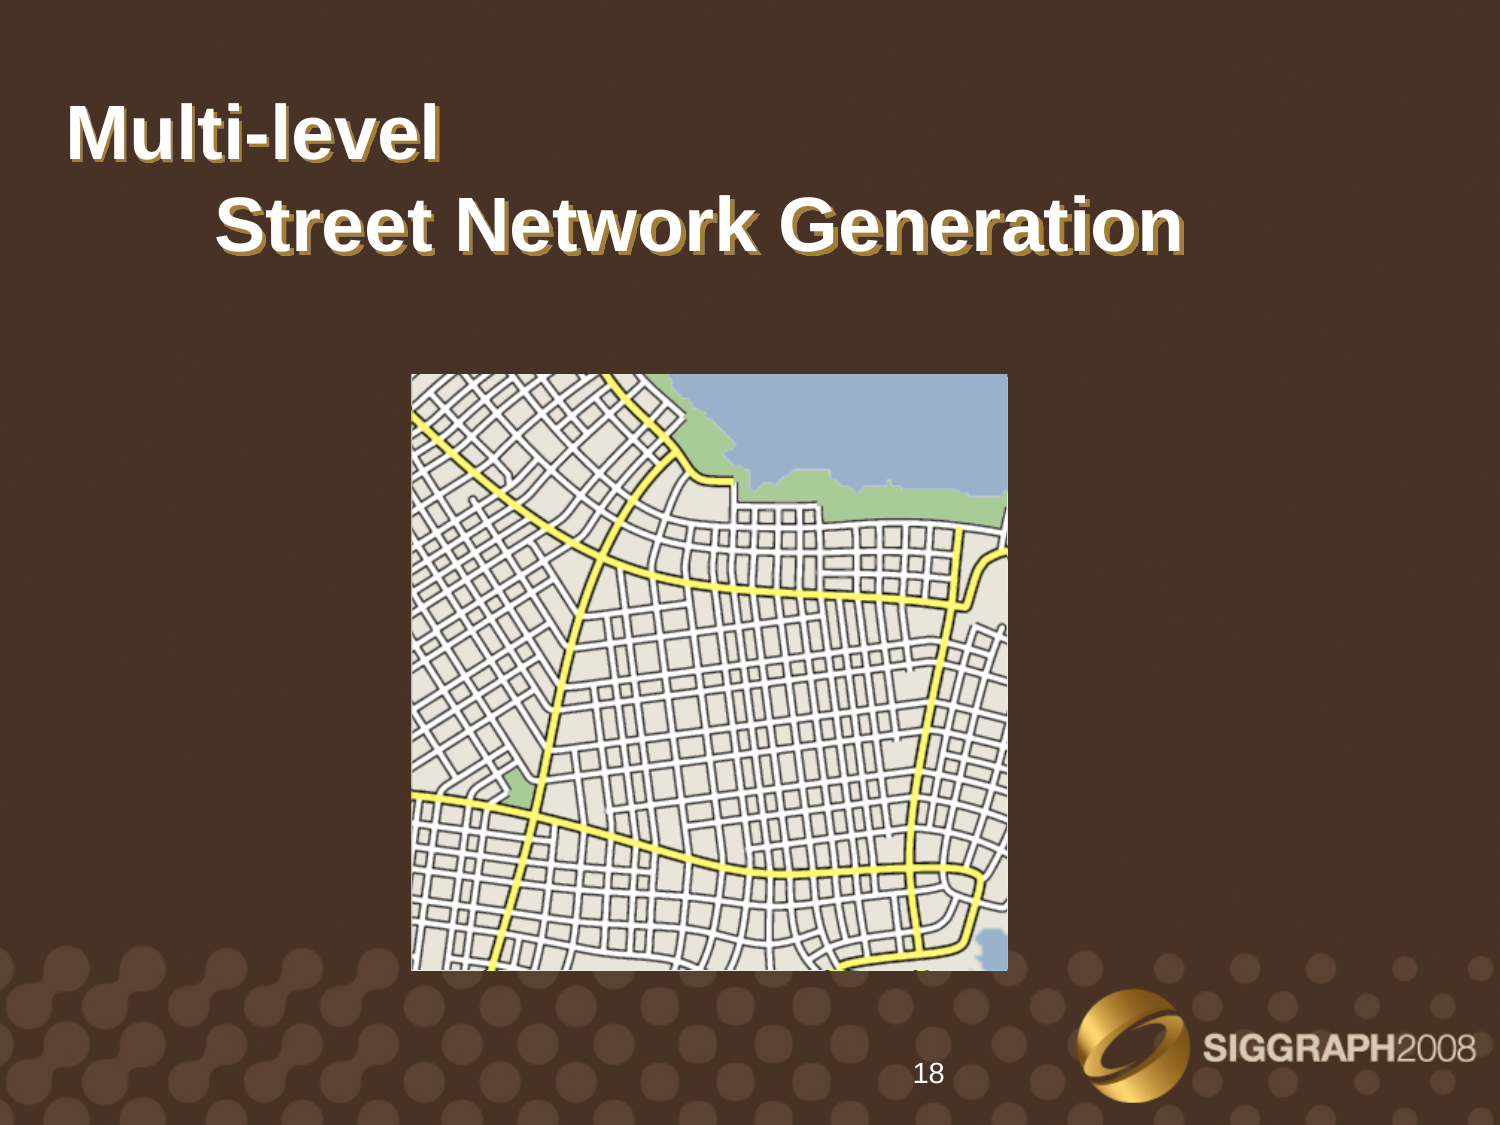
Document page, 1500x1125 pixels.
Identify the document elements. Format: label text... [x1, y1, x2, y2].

picture [0, 0, 1500, 1125]
title Multi-level Street Network Generation [49, 39, 1429, 311]
slide_number 18 [609, 1046, 961, 1125]
